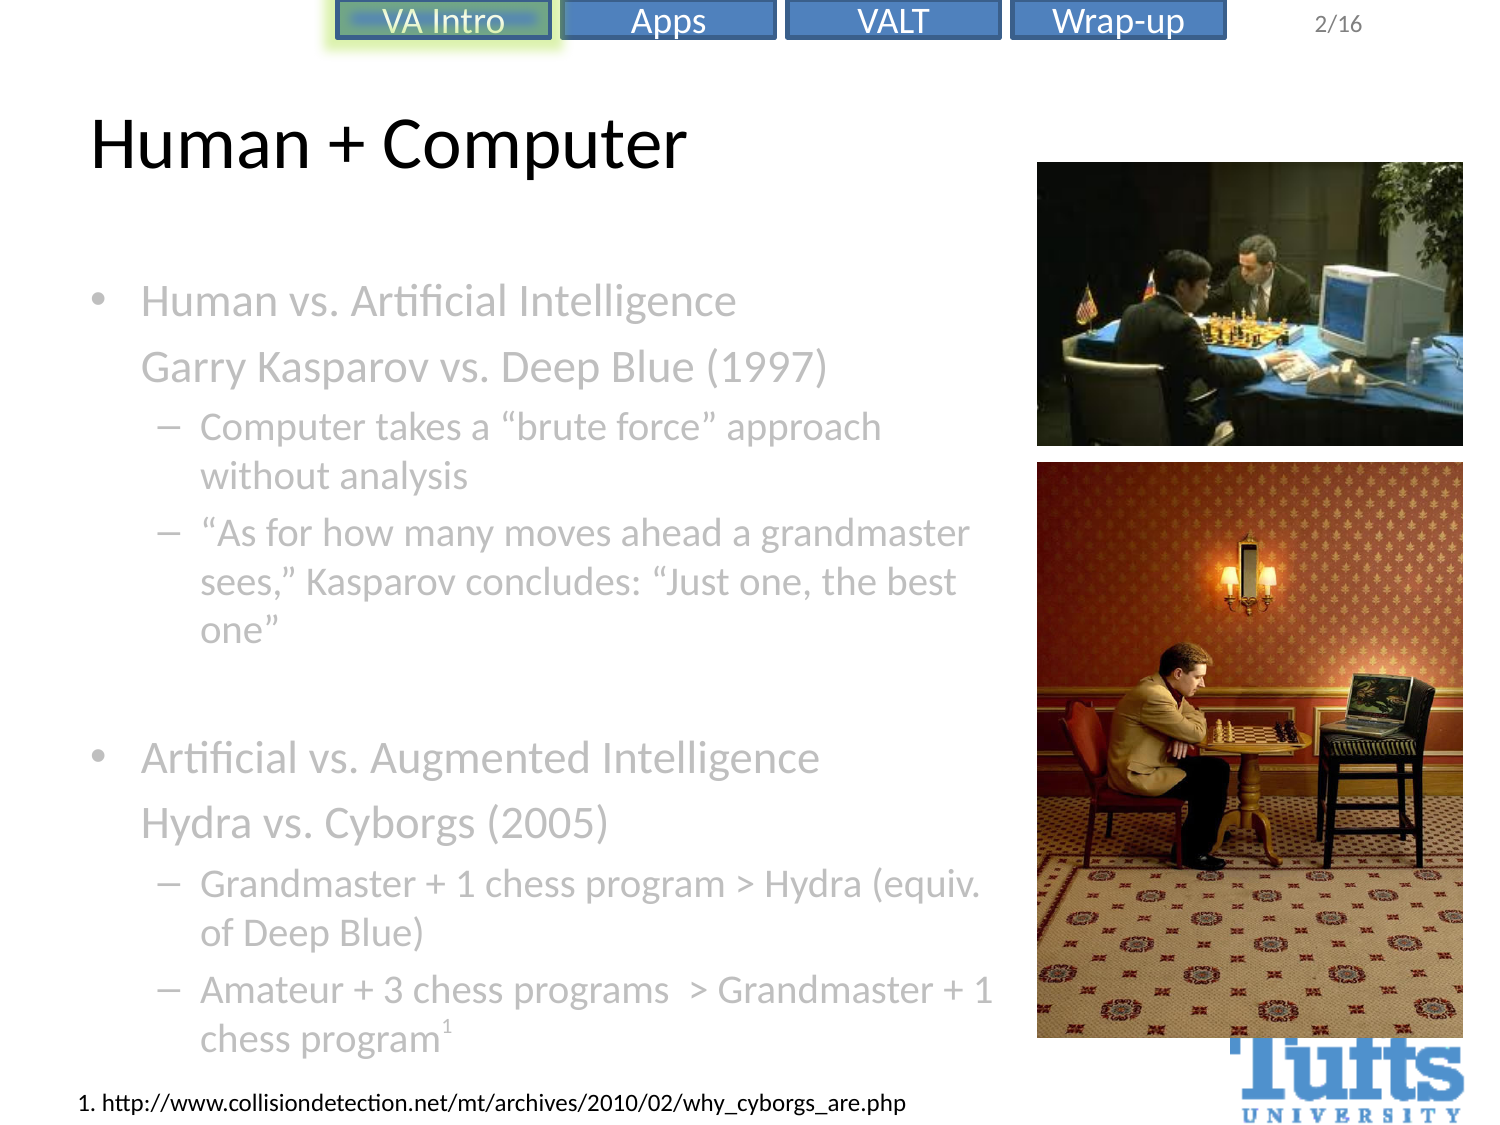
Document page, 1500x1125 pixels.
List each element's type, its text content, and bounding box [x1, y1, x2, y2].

list Human vs. Artificial Intelligence Garry Kasparov vs. Deep Blue (1997) Computer takes a “brute force” approach without analysis “As for how many moves ahead a grandmaster sees,” Kasparov concludes: “Just one, the best one” Artificial vs. Augmented Intelligence Hydra vs. Cyborgs (2005) Grandmaster + 1 chess program > Hydra (equiv. of Deep Blue) Amateur + 3 chess programs > Grandmaster + 1 chess program1 [75, 262, 1025, 1075]
title Human + Computer [75, 45, 1425, 233]
picture [1037, 462, 1500, 1125]
picture [1037, 162, 1463, 446]
text_box 1. http://www.collisiondetection.net/mt/archives/2010/02/why_cyborgs_are.php [62, 1079, 1463, 1125]
text_box [335, 0, 552, 40]
